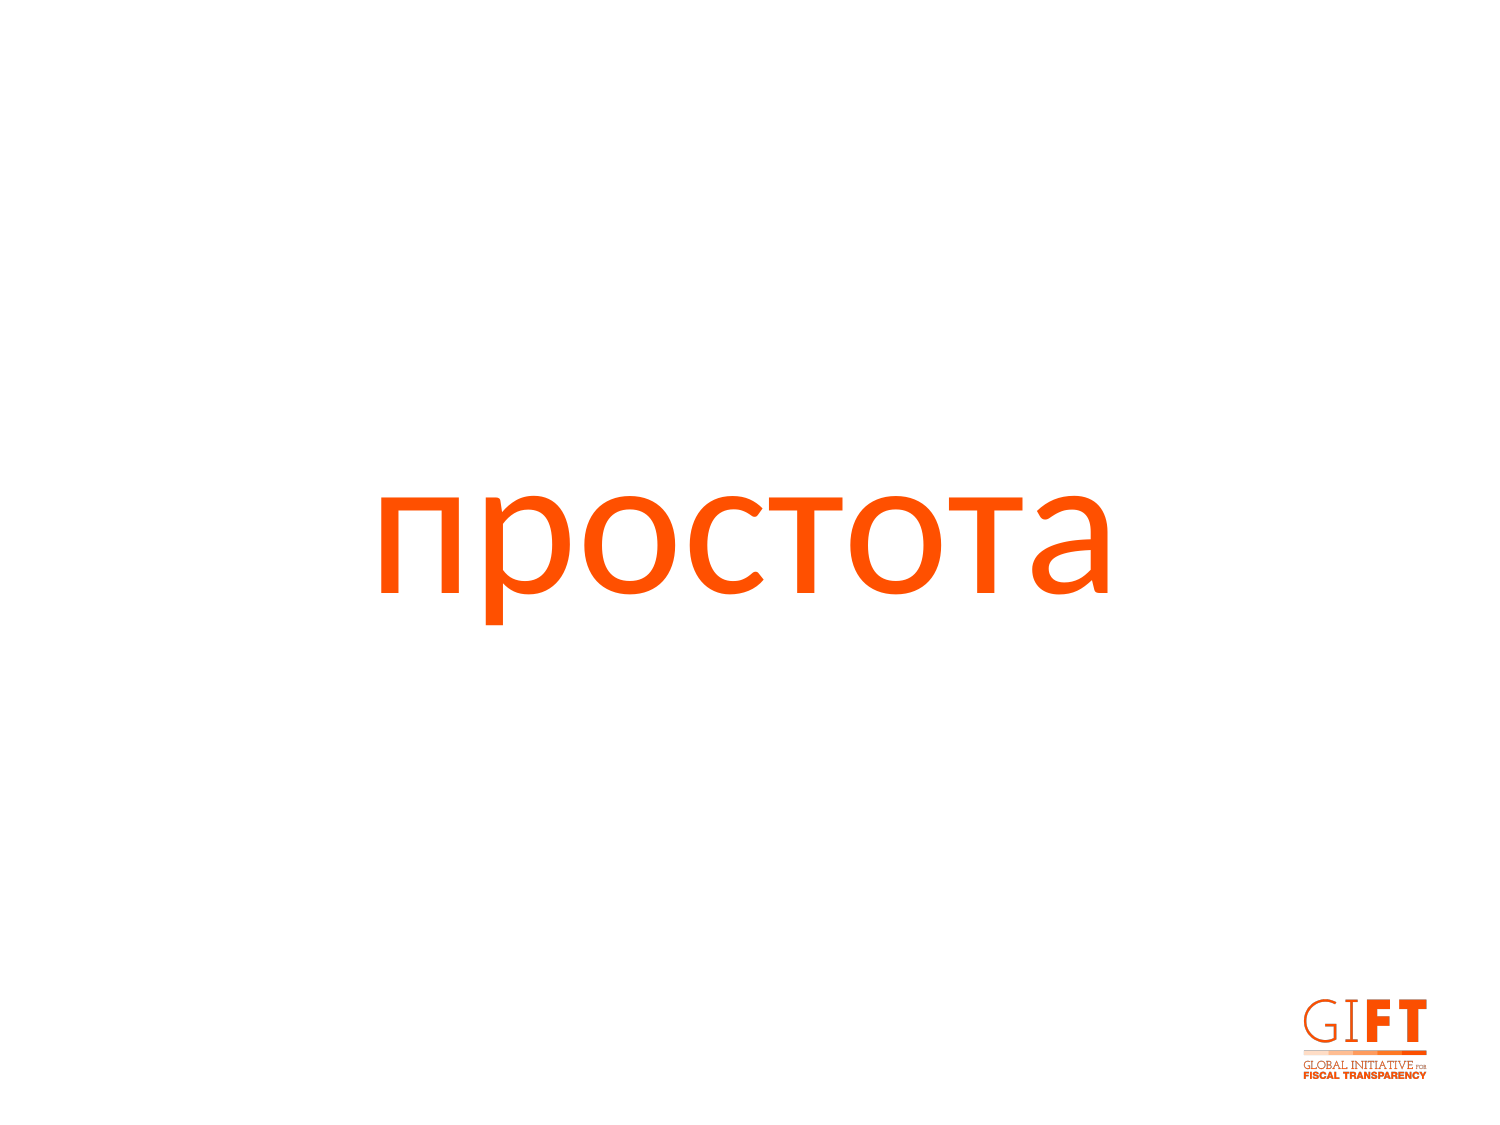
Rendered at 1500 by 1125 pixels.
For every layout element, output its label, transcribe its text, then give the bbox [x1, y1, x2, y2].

text_box ИНФОРМАЦИЯ ДОЛЖНА БЫТЬ СМОДЕЛИРОВАНА ТАКИМ ОБРАЗОМ ЧТОБЫ ЛЮДИ МОГЛИ ПОНИМАТЬ ЕЕ [13, 339, 1476, 779]
picture [1303, 999, 1427, 1079]
text_box простота [270, 409, 1219, 618]
